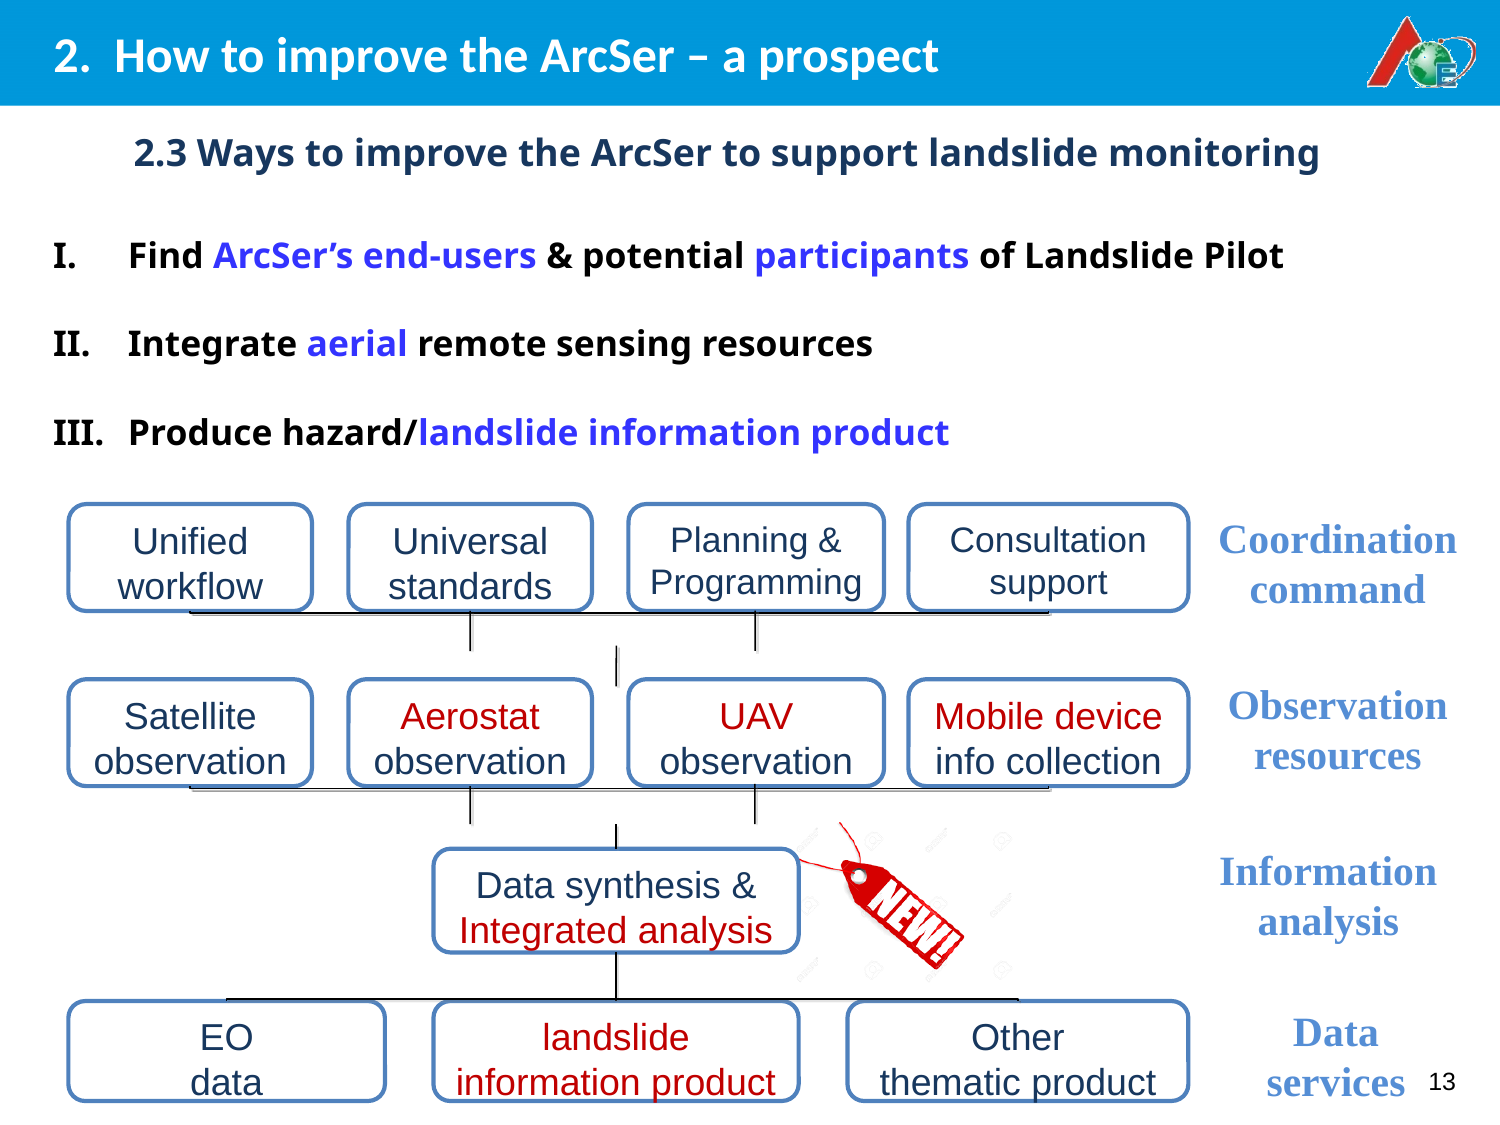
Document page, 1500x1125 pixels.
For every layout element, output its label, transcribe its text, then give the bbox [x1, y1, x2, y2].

text_box Find ArcSer’s end-users & potential participants of Landslide Pilot Integrate aerial remote sensing resources Produce hazard/landslide information product [38, 204, 1457, 461]
title 2. How to improve the ArcSer – a prospect [38, 1, 1269, 104]
picture [1368, 17, 1475, 87]
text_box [68, 503, 1476, 1102]
text_box 2.3 Ways to improve the ArcSer to support landslide monitoring [118, 122, 1338, 182]
